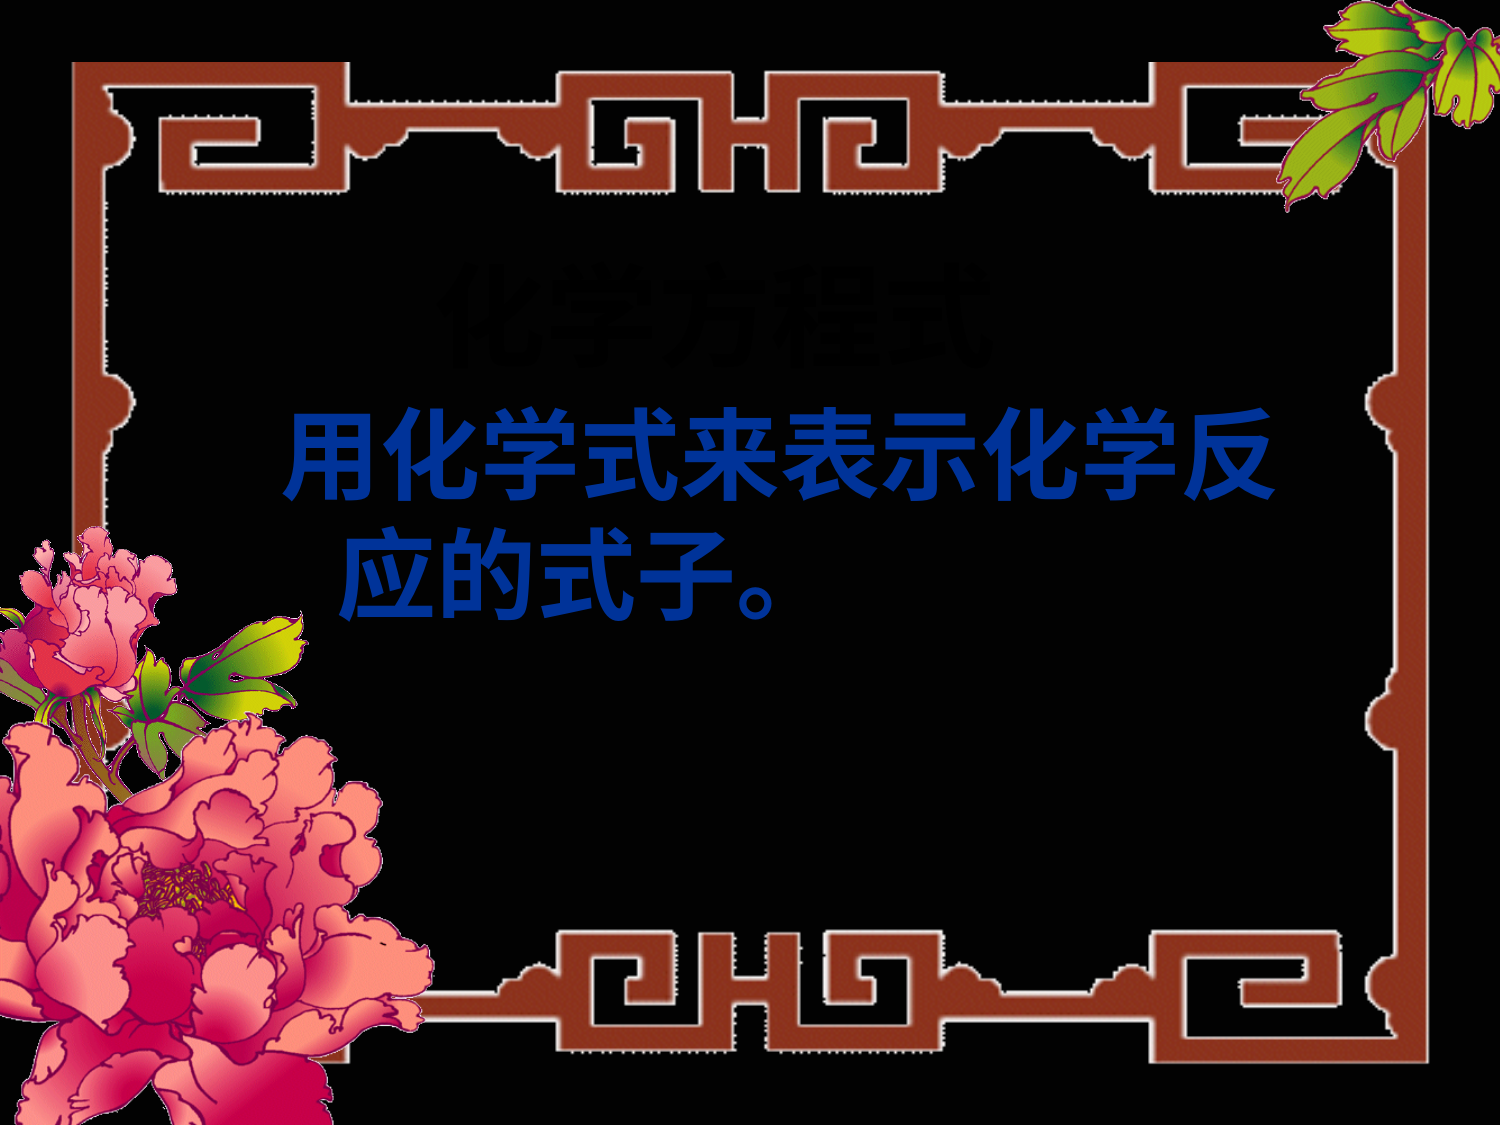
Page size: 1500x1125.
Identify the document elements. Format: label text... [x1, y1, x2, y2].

list 用化学式来表示化学反应的式子。 [265, 385, 1317, 1125]
title 化学方程式 [76, 220, 1352, 408]
picture [0, 0, 1500, 1125]
